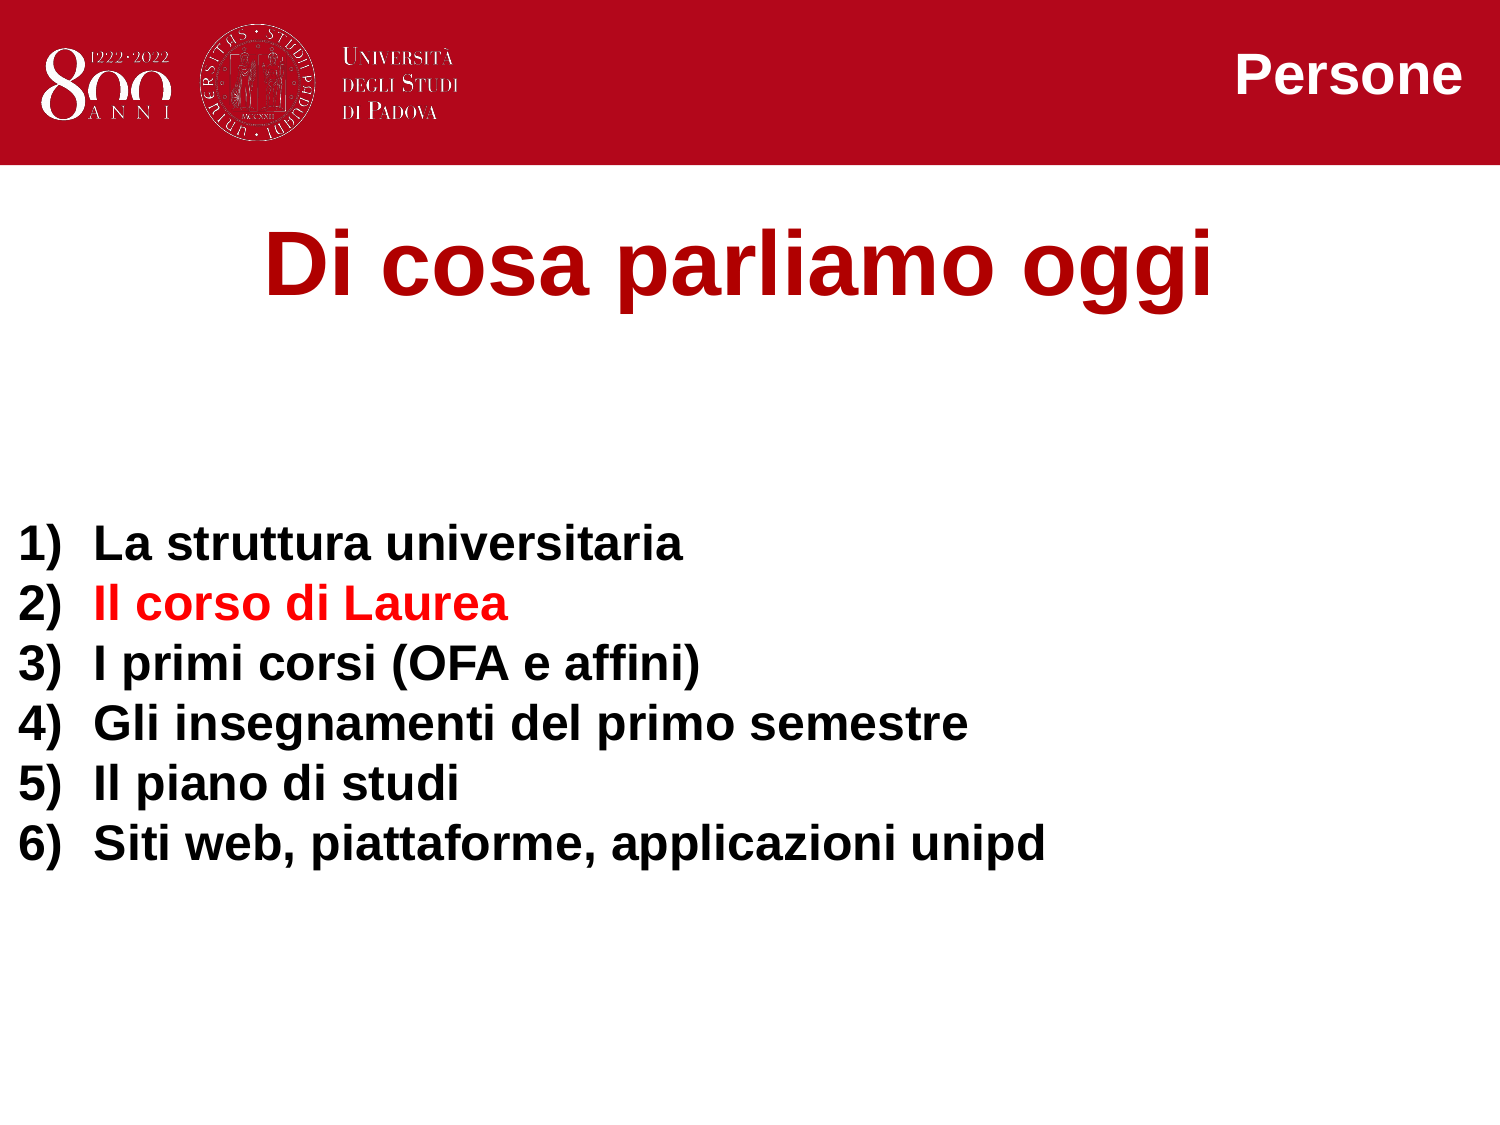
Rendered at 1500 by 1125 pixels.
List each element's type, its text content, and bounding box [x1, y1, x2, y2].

picture [41, 24, 457, 141]
text_box Persone [679, 0, 1500, 166]
text_box Di cosa parliamo oggi [64, 196, 1415, 384]
text_box La struttura universitaria Il corso di Laurea I primi corsi (OFA e affini) Gli insegnamenti del primo semestre Il piano di studi Siti web, piattaforme, applicazioni unipd [3, 503, 1500, 879]
